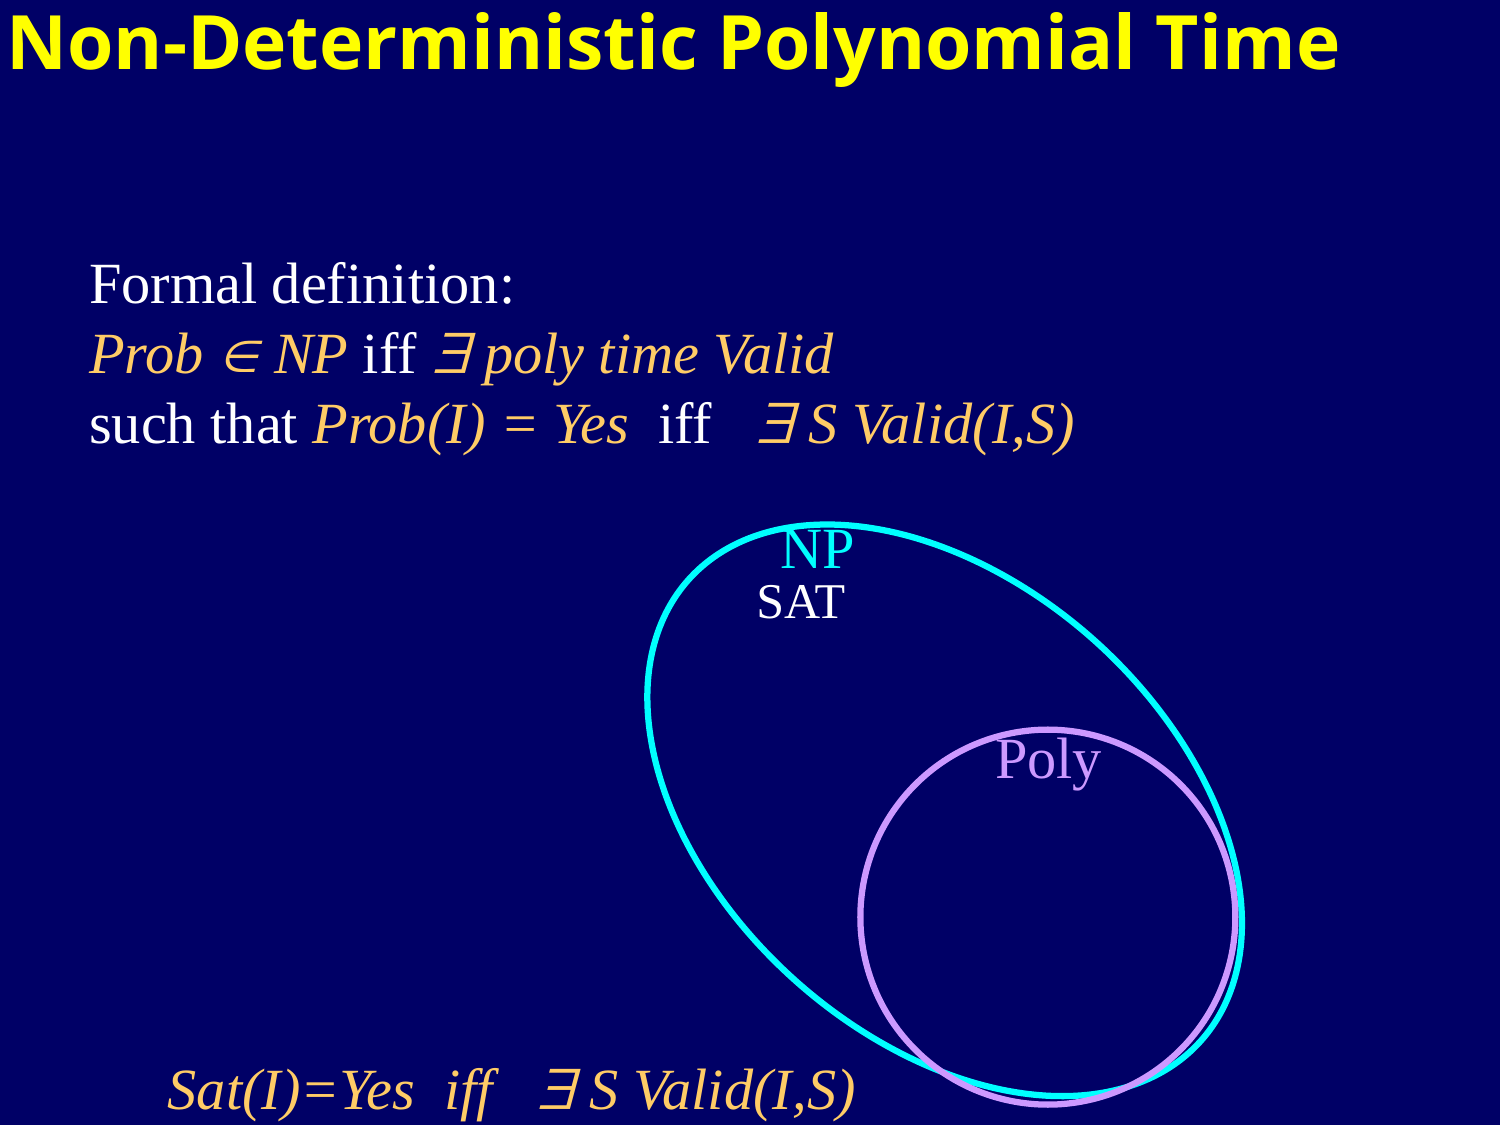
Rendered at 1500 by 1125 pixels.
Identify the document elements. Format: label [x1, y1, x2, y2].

text_box [0, 0, 1363, 134]
text_box [44, 237, 1121, 463]
text_box [152, 502, 1290, 1125]
